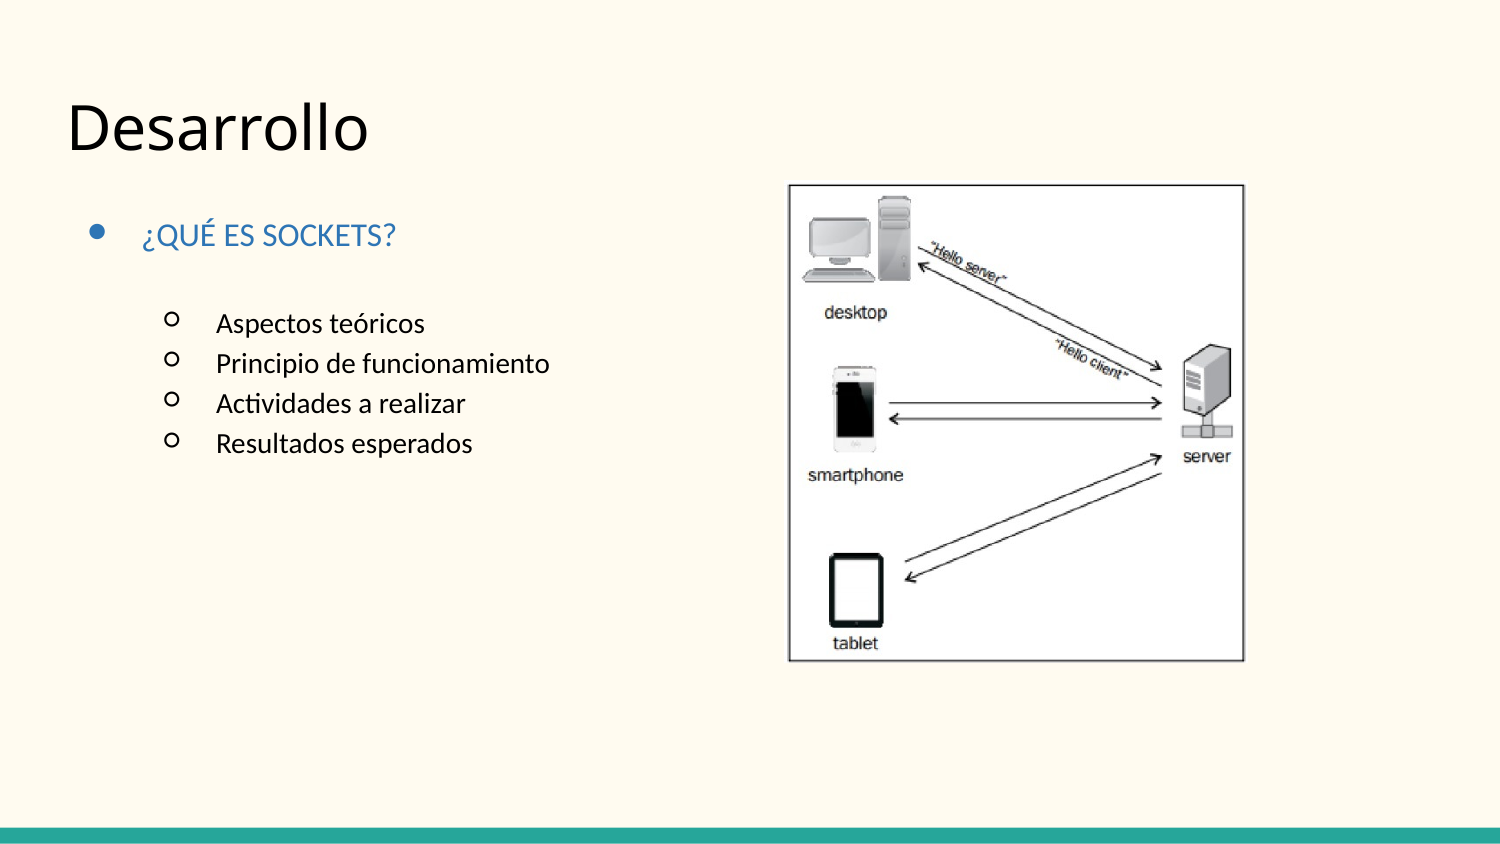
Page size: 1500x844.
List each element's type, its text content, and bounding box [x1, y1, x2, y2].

title Desarrollo [51, 72, 1449, 174]
picture [784, 180, 1248, 664]
list ¿QUÉ ES SOCKETS? Aspectos teóricos Principio de funcionamiento Actividades a realizar Resultados esperados [51, 192, 1449, 750]
